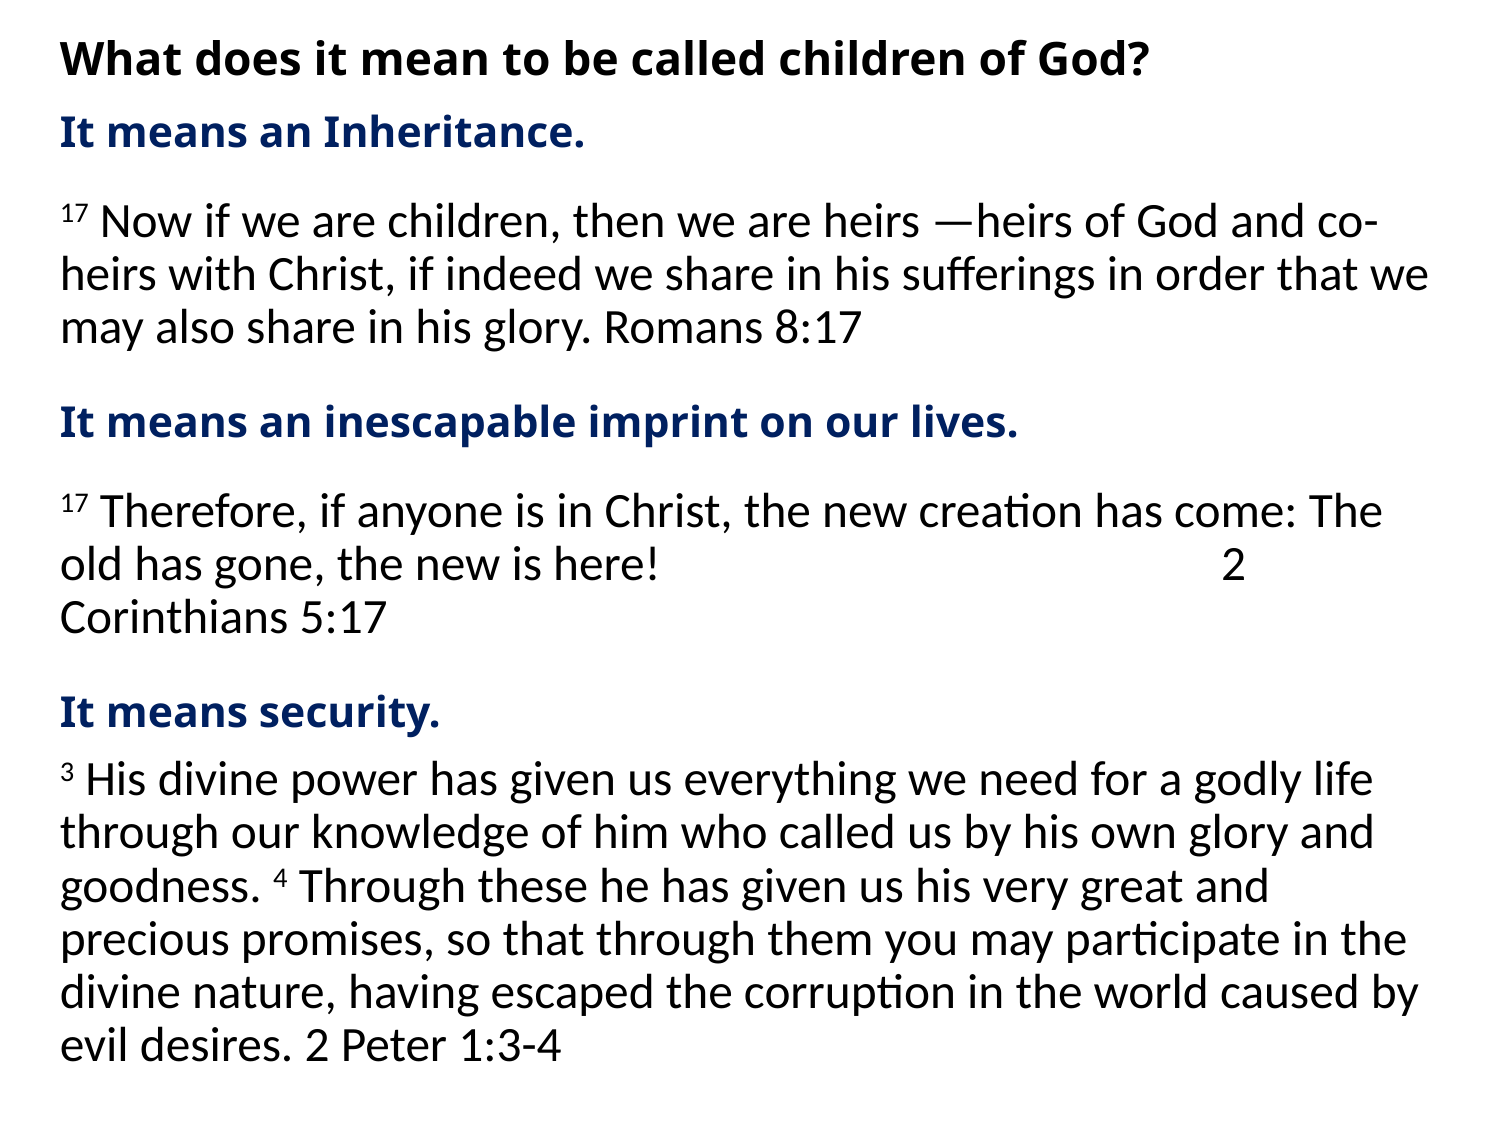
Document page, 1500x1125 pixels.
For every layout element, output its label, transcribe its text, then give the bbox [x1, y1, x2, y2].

list What does it mean to be called children of God? It means an Inheritance. 17 Now if we are children, then we are heirs —heirs of God and co-heirs with Christ, if indeed we share in his sufferings in order that we may also share in his glory. Romans 8:17 It means an inescapable imprint on our lives. 17 Therefore, if anyone is in Christ, the new creation has come: The old has gone, the new is here! 2 Corinthians 5:17 It means security. 3 His divine power has given us everything we need for a godly life through our knowledge of him who called us by his own glory and goodness. 4 Through these he has given us his very great and precious promises, so that through them you may participate in the divine nature, having escaped the corruption in the world caused by evil desires. 2 Peter 1:3-4 [44, 28, 1465, 1090]
